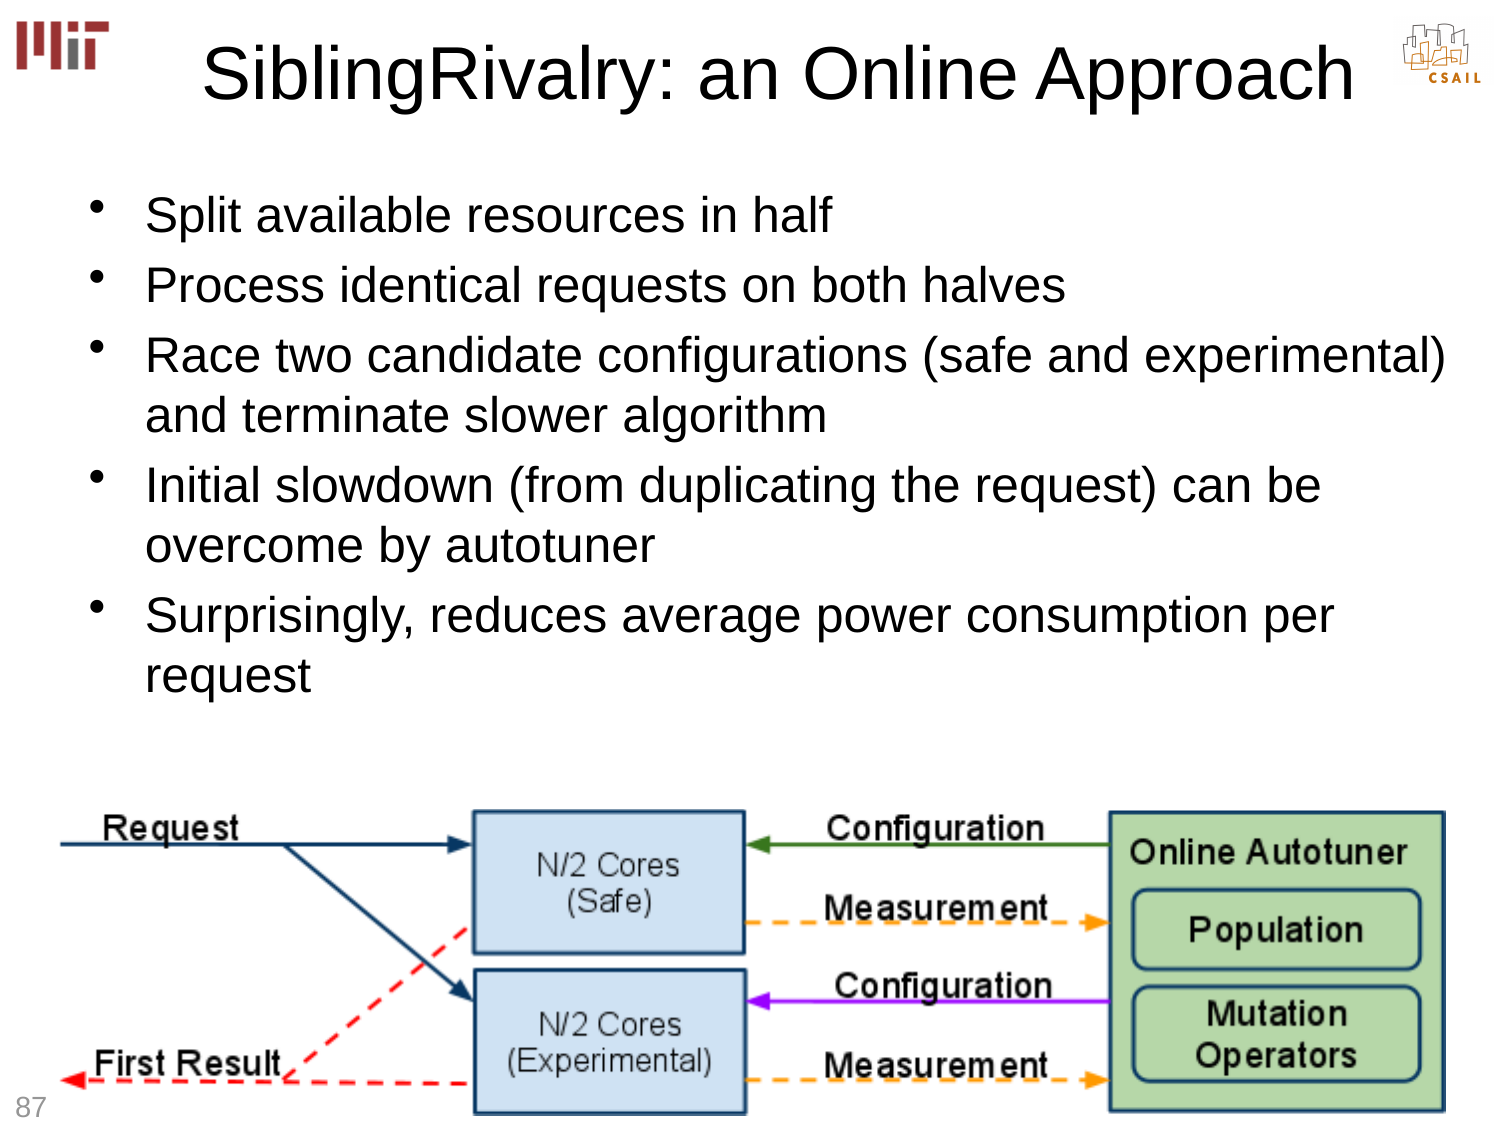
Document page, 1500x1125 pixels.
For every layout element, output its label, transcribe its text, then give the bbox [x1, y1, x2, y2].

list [58, 809, 1446, 1117]
slide_number 87 [0, 1080, 57, 1125]
list Split available resources in half Process identical requests on both halves Race two candidate configurations (safe and experimental) and terminate slower algorithm Initial slowdown (from duplicating the request) can be overcome by autotuner Surprisingly, reduces average power consumption per request [73, 174, 1482, 1049]
picture [1440, 16, 1494, 85]
picture [12, 15, 116, 80]
title SiblingRivalry: an Online Approach [120, 0, 1440, 141]
